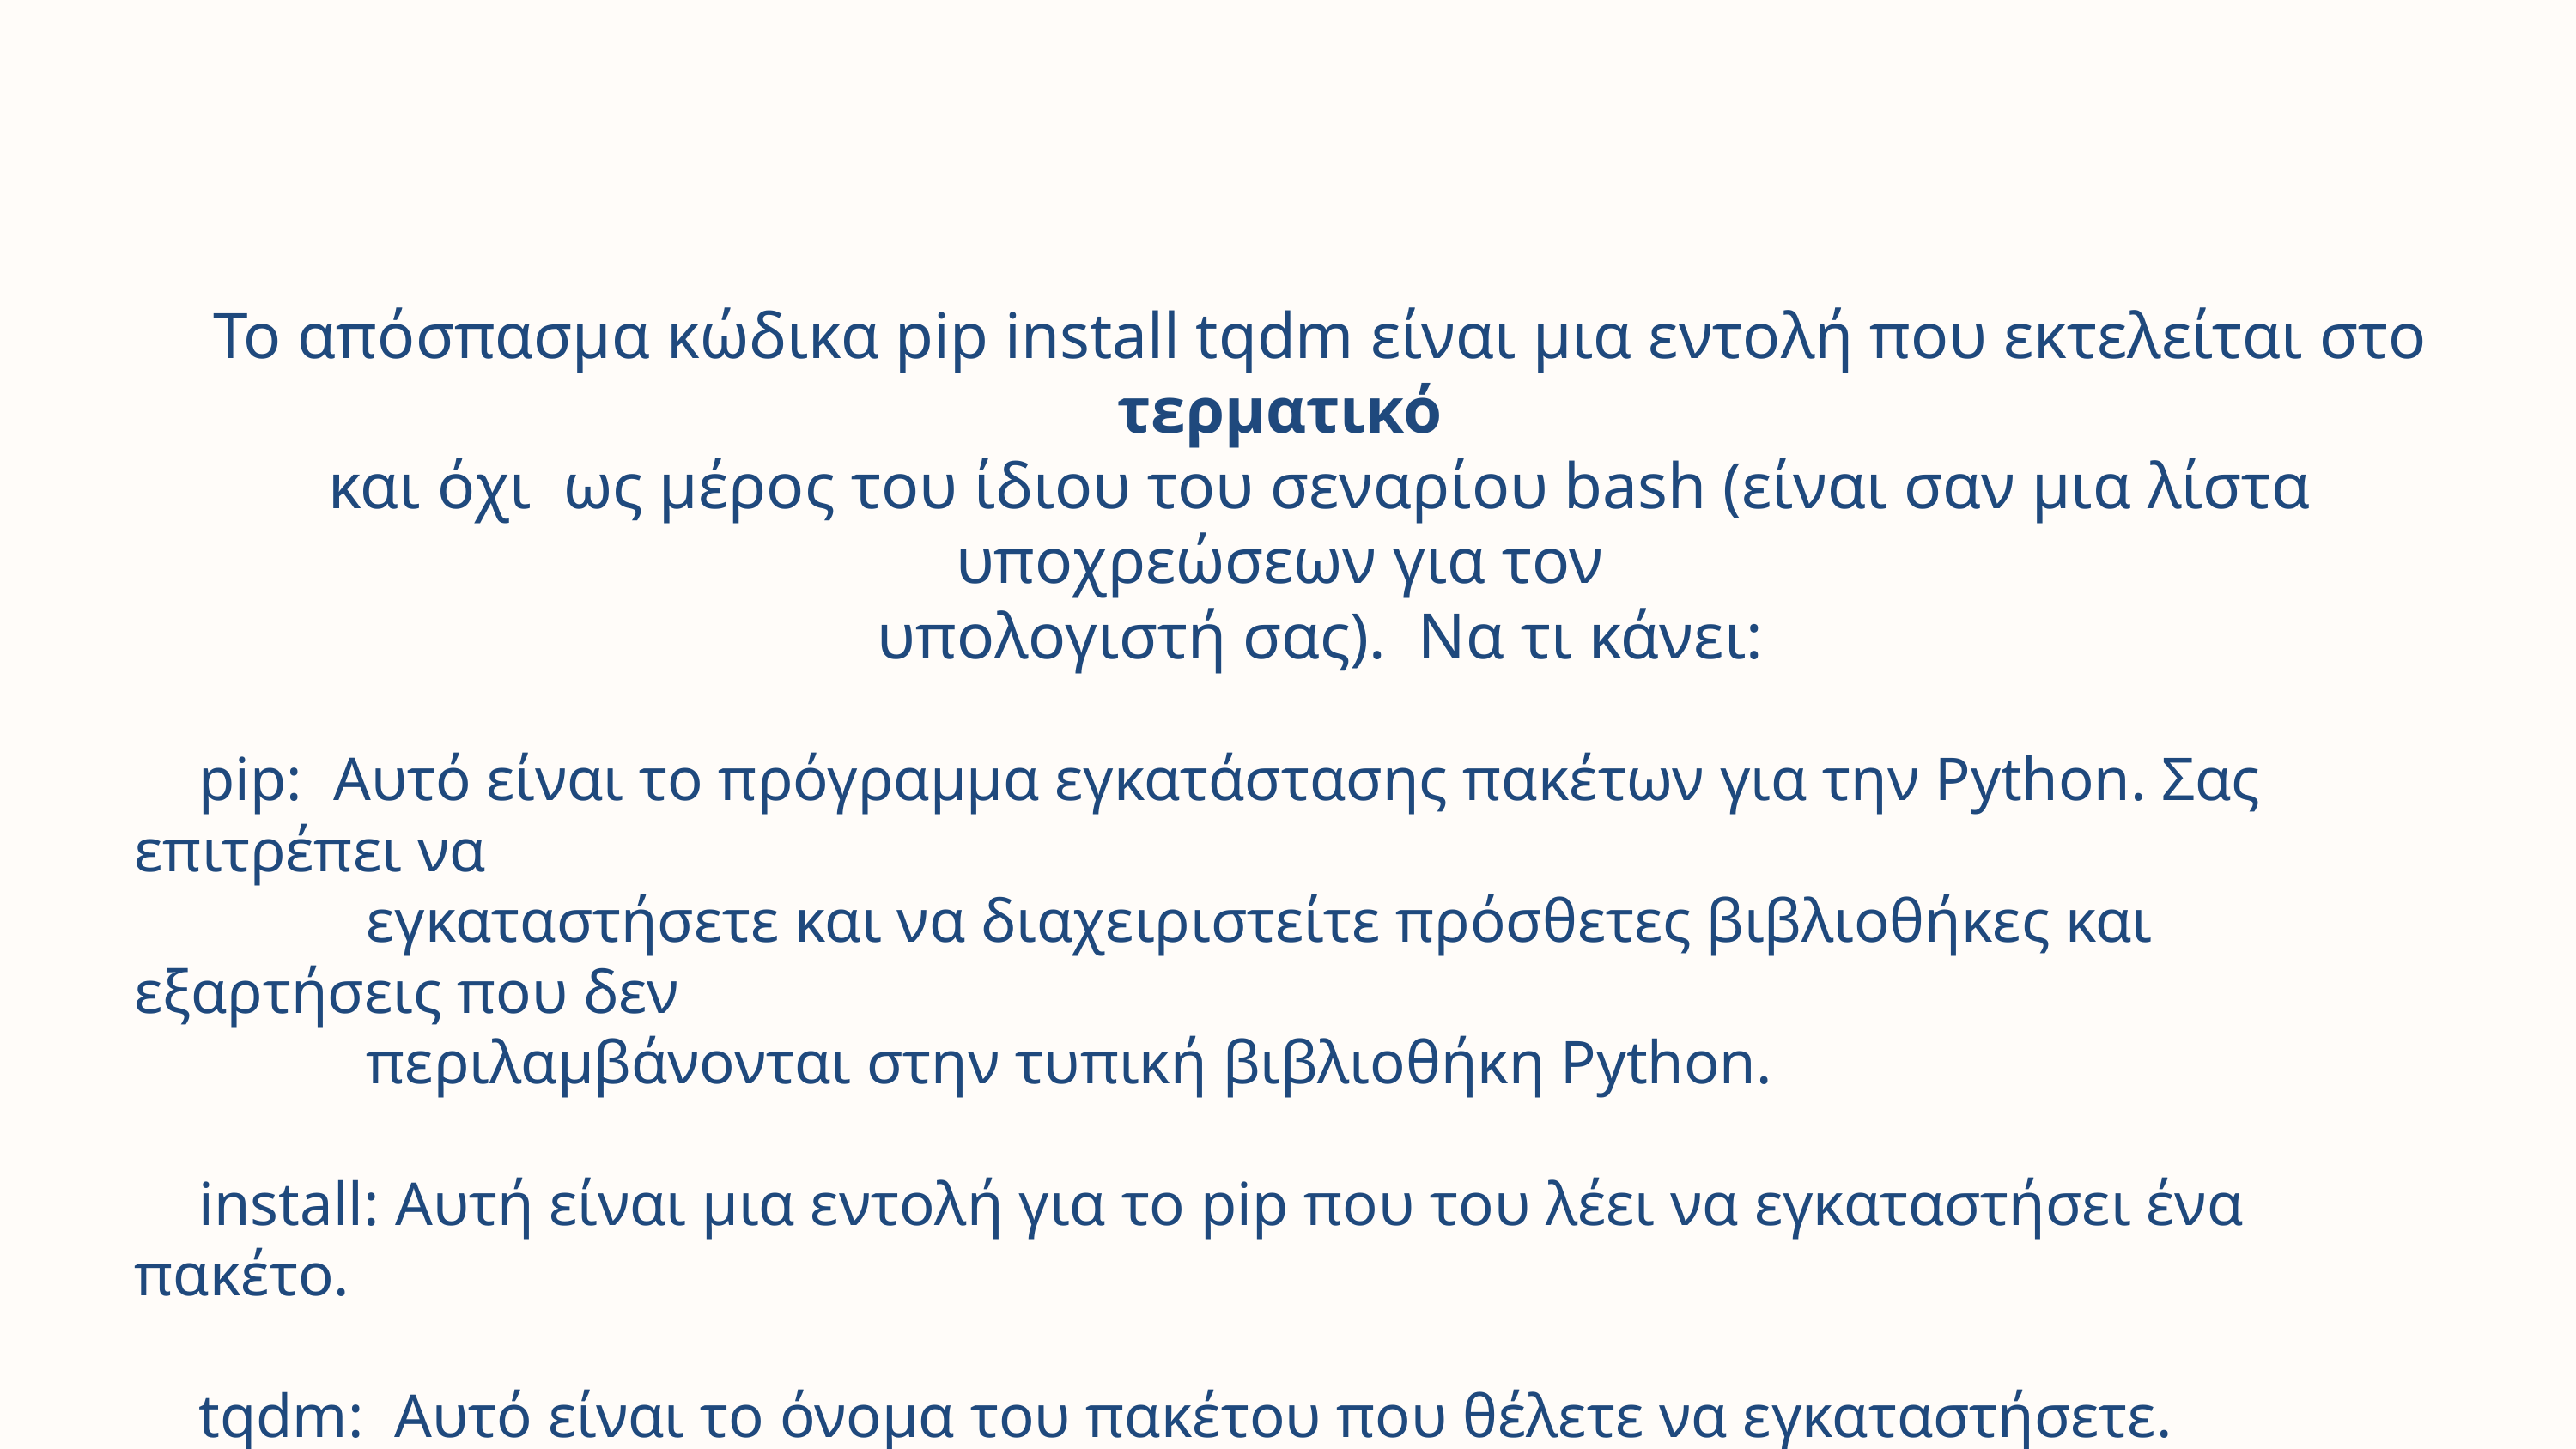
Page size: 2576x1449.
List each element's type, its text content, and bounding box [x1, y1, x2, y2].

text_box Το απόσπασμα κώδικα pip install tqdm είναι μια εντολή που εκτελείται στο τερματικό και όχι ως μέρος του ίδιου του σεναρίου bash (είναι σαν μια λίστα υποχρεώσεων για τον υπολογιστή σας). Να τι κάνει: pip: Αυτό είναι το πρόγραμμα εγκατάστασης πακέτων για την Python. Σας επιτρέπει να εγκαταστήσετε και να διαχειριστείτε πρόσθετες βιβλιοθήκες και εξαρτήσεις που δεν περιλαμβάνονται στην τυπική βιβλιοθήκη Python. install: Αυτή είναι μια εντολή για το pip που του λέει να εγκαταστήσει ένα πακέτο. tqdm: Αυτό είναι το όνομα του πακέτου που θέλετε να εγκαταστήσετε. [121, 282, 2455, 1449]
